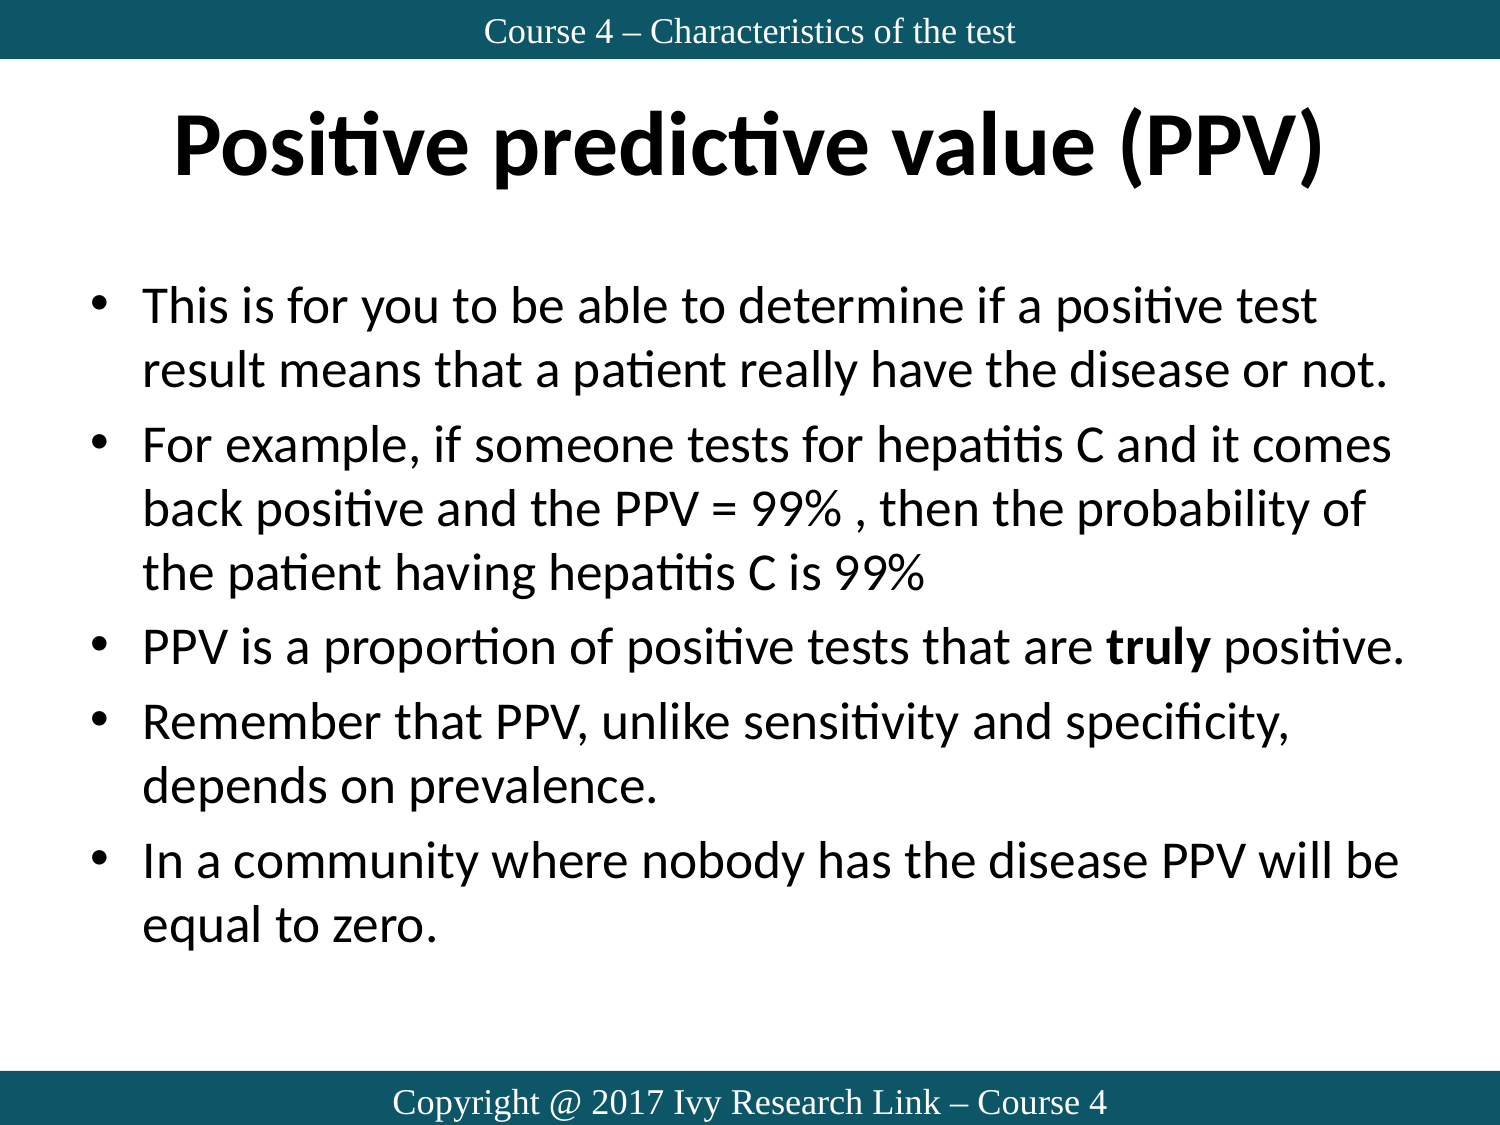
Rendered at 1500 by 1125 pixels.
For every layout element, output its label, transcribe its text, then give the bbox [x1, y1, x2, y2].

text_box Course 4 – Characteristics of the test [0, 0, 1500, 59]
list This is for you to be able to determine if a positive test result means that a patient really have the disease or not. For example, if someone tests for hepatitis C and it comes back positive and the PPV = 99% , then the probability of the patient having hepatitis C is 99% PPV is a proportion of positive tests that are truly positive. Remember that PPV, unlike sensitivity and specificity, depends on prevalence. In a community where nobody has the disease PPV will be equal to zero. [75, 262, 1425, 1005]
title Positive predictive value (PPV) [75, 59, 1425, 233]
text_box Copyright @ 2017 Ivy Research Link – Course 4 [0, 1070, 1500, 1125]
